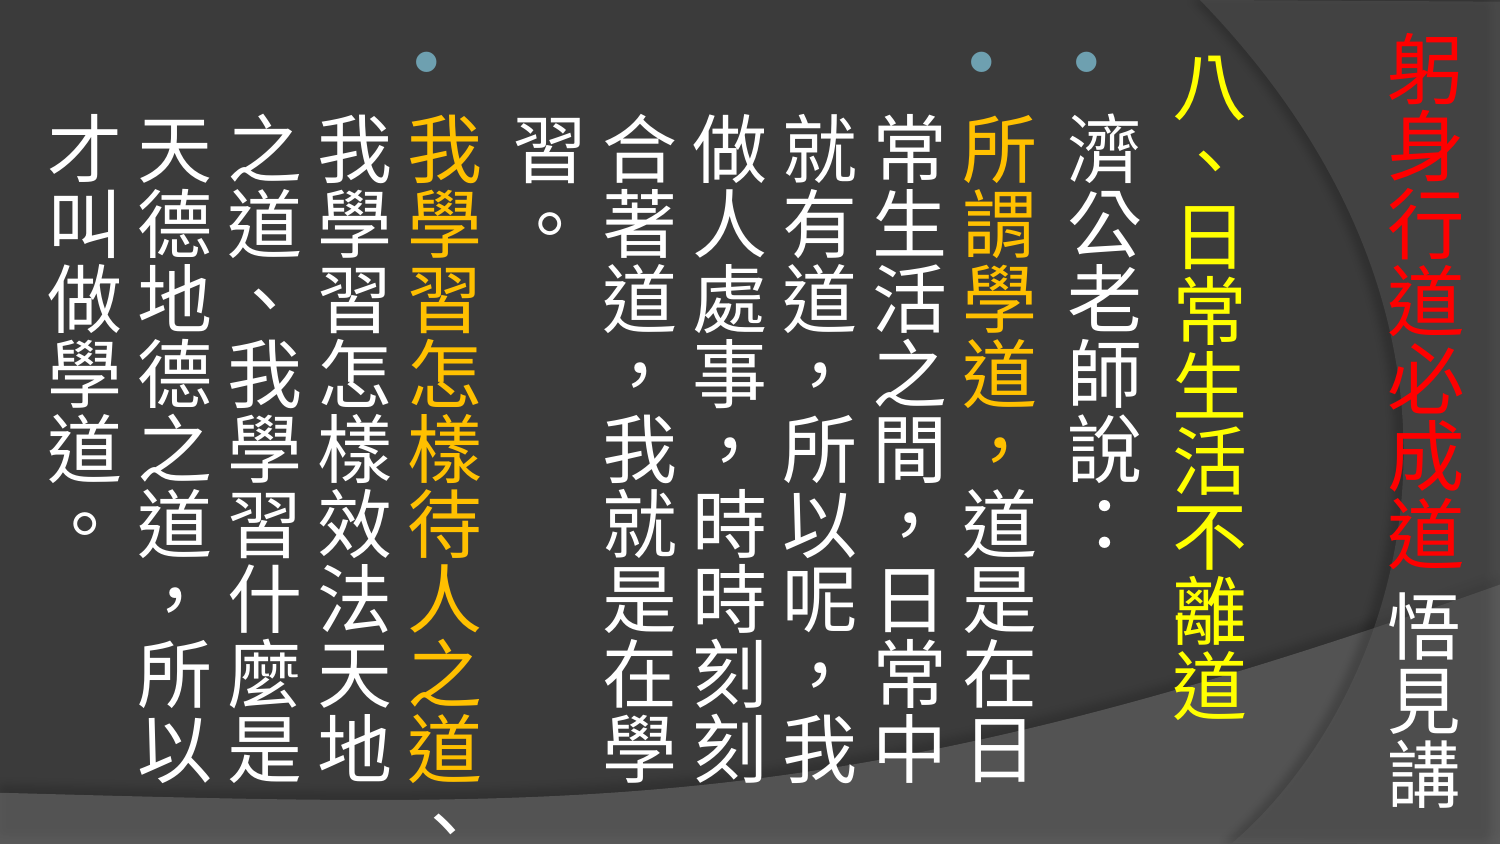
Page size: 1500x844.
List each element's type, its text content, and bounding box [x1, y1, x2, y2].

list 八、日常生活不離道 濟公老師說： 所謂學道，道是在日常生活之間，日常中就有道，所以呢，我做人處事，時時刻刻合著道，我就是在學習。 我學習怎樣待人之道、我學習怎樣效法天地之道、我學習什麼是天德地德之道，所以才叫做學道。 [29, 27, 1365, 820]
title 躬身行道必成道 悟見講 [1364, 21, 1483, 820]
